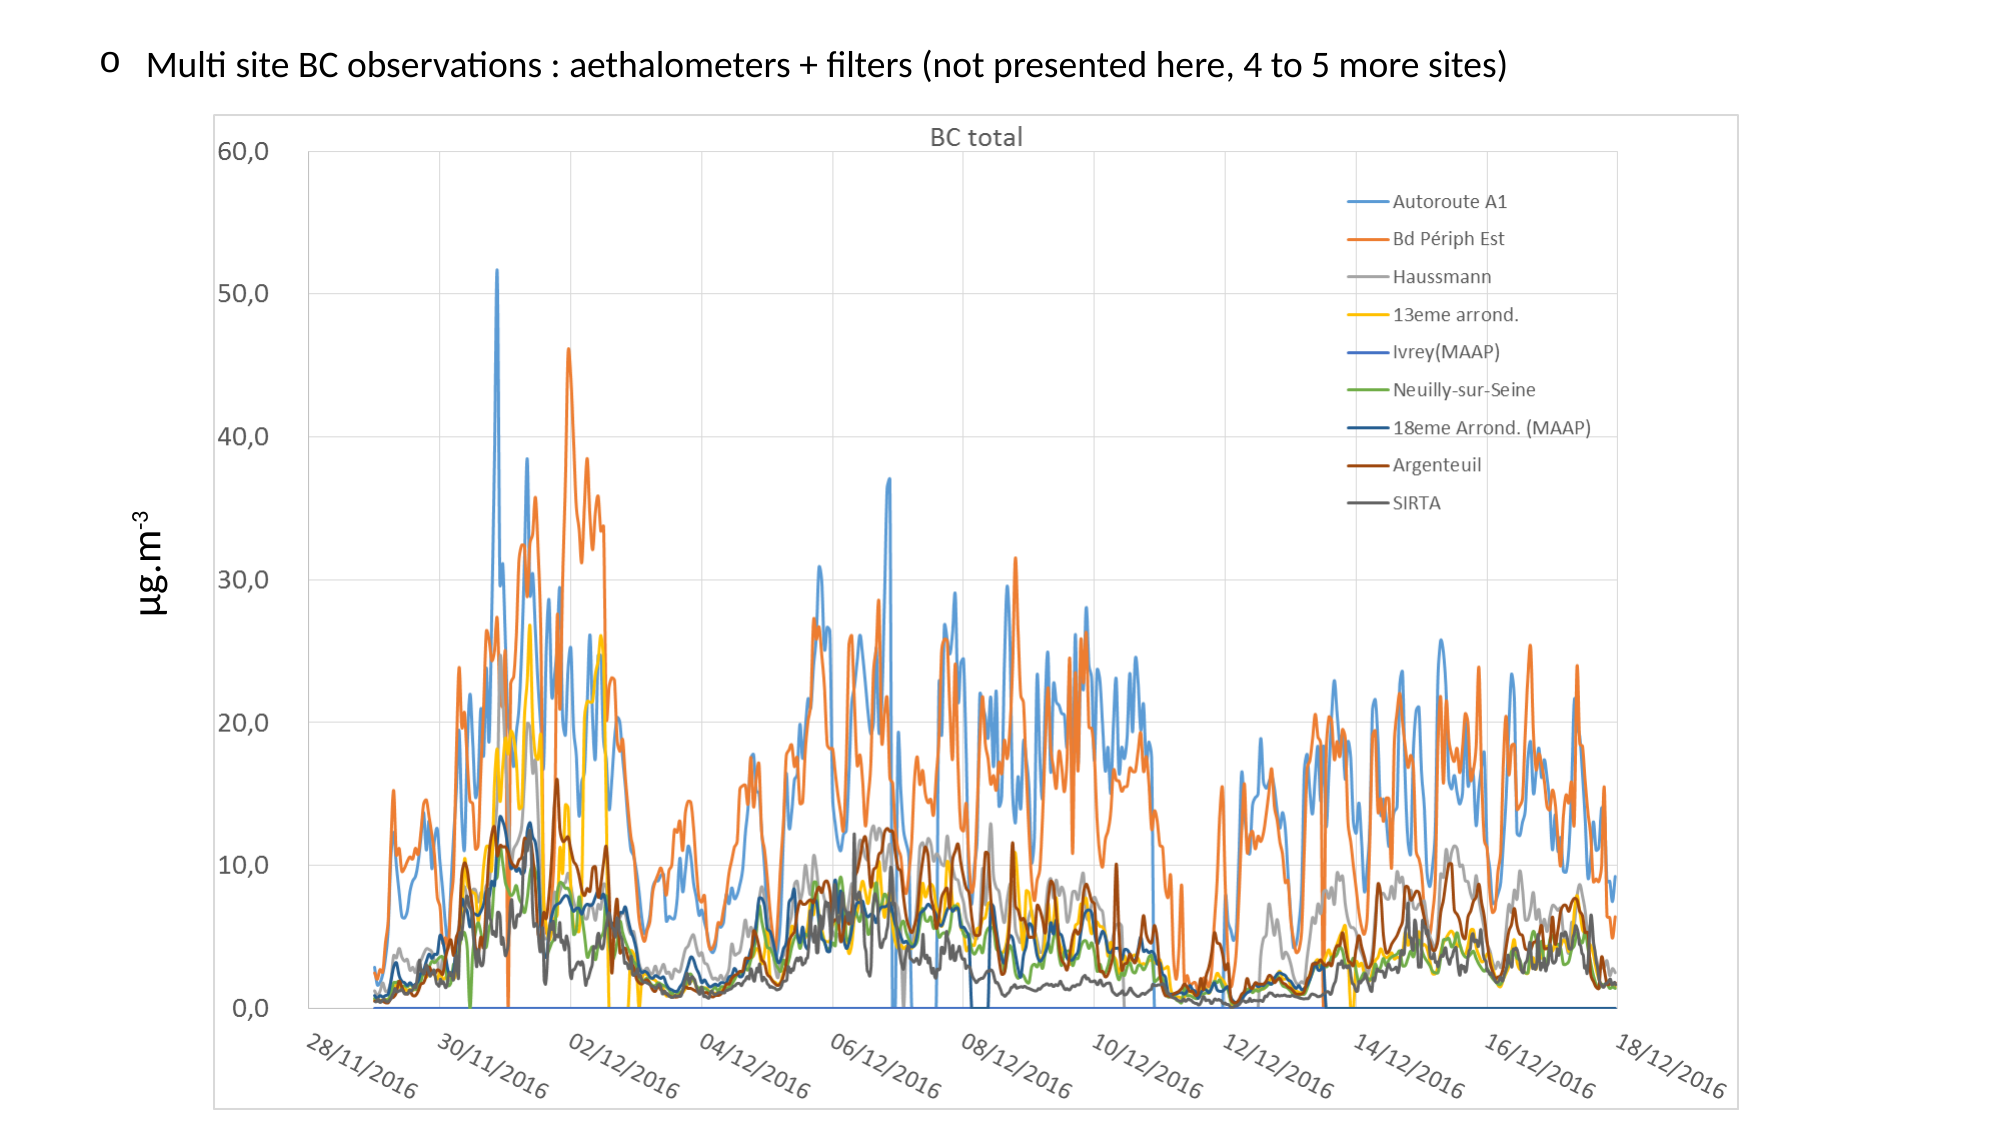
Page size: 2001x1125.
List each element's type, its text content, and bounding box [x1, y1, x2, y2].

picture [213, 114, 1739, 1110]
text_box µg.m-3 [111, 496, 176, 632]
text_box Multi site BC observations : aethalometers + filters (not presented here, 4 to 5 more sites) [84, 32, 1525, 93]
